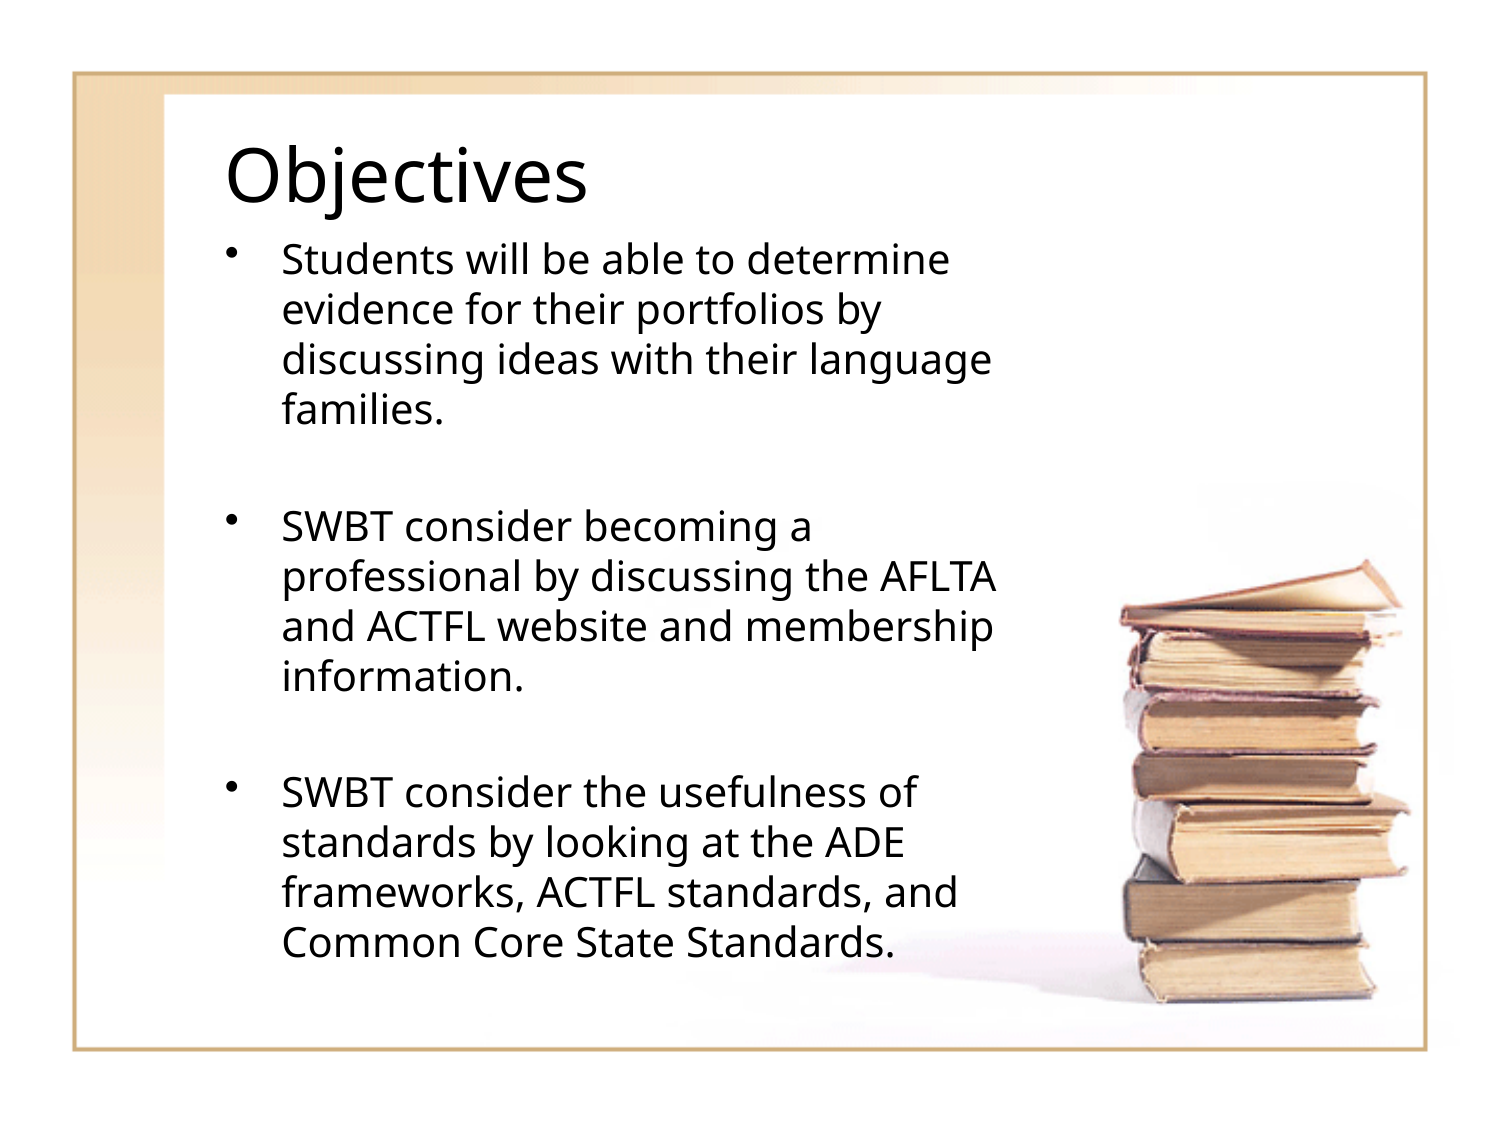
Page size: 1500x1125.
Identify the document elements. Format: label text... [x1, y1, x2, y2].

list Students will be able to determine evidence for their portfolios by discussing ideas with their language families. SWBT consider becoming a professional by discussing the AFLTA and ACTFL website and membership information. SWBT consider the usefulness of standards by looking at the ADE frameworks, ACTFL standards, and Common Core State Standards. [209, 224, 1073, 1051]
picture [0, 0, 1500, 1125]
title Objectives [209, 112, 1373, 233]
